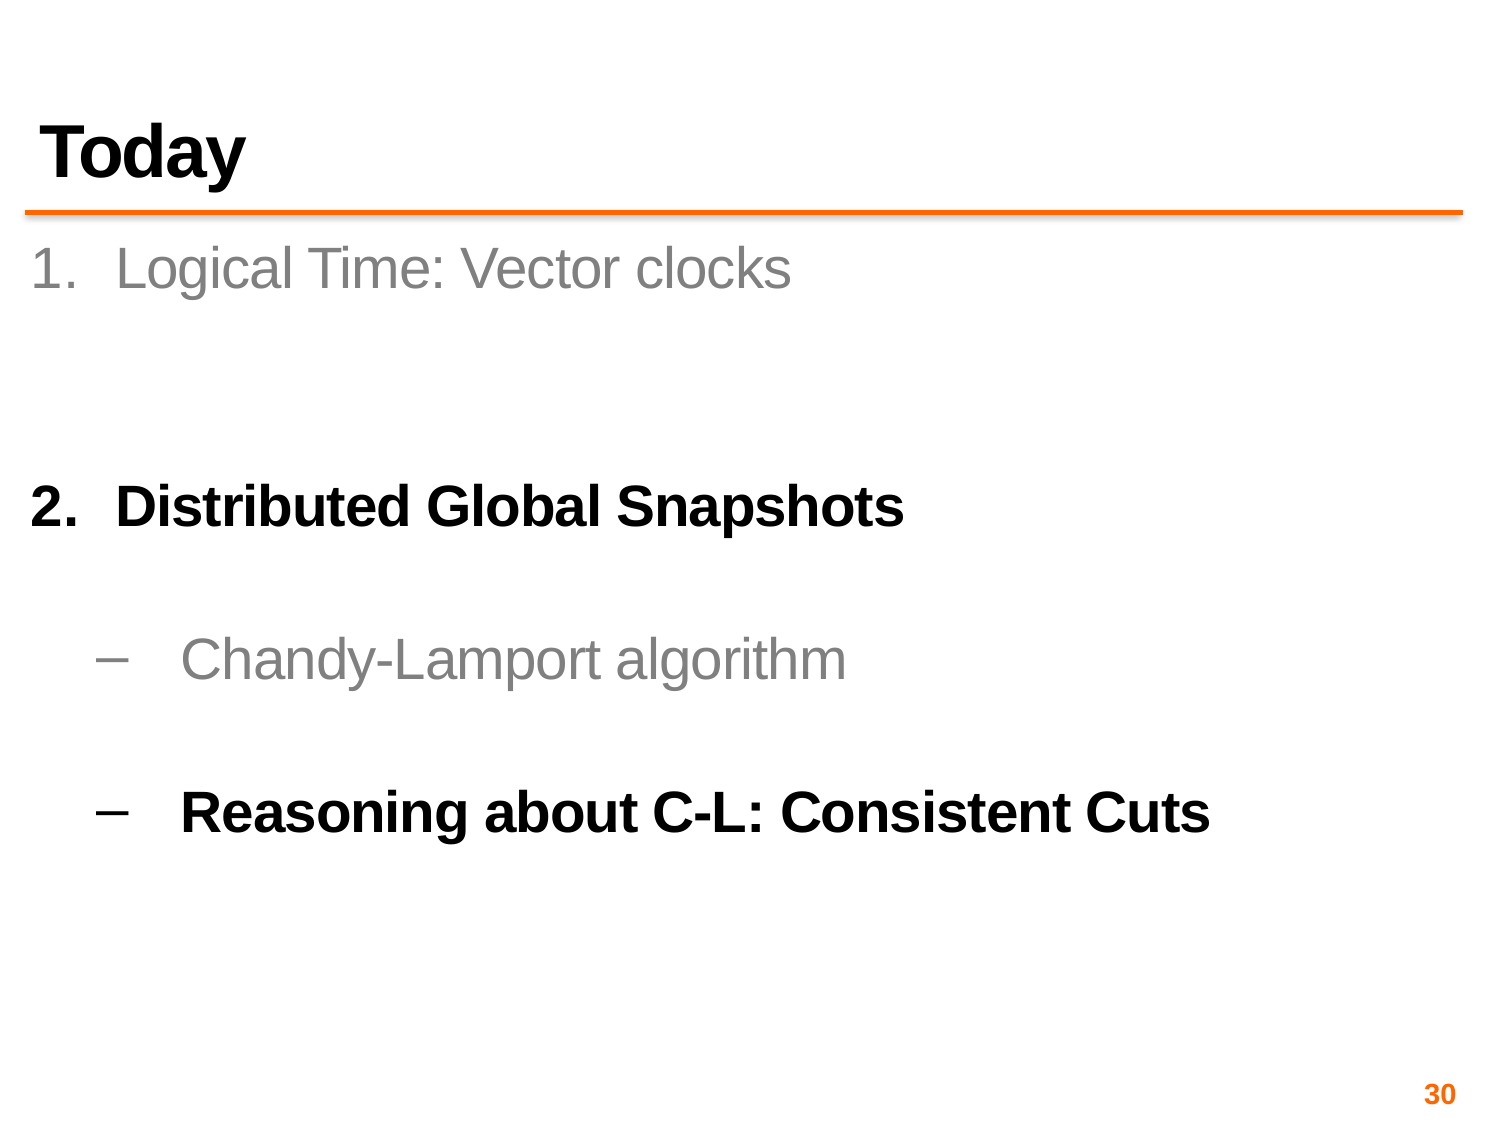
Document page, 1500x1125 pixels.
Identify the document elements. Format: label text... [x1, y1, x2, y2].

slide_number 30 [1112, 1074, 1463, 1110]
list Logical Time: Vector clocks Distributed Global Snapshots Chandy-Lamport algorithm Reasoning about C-L: Consistent Cuts [24, 237, 1463, 1063]
title Today [24, 24, 1463, 201]
